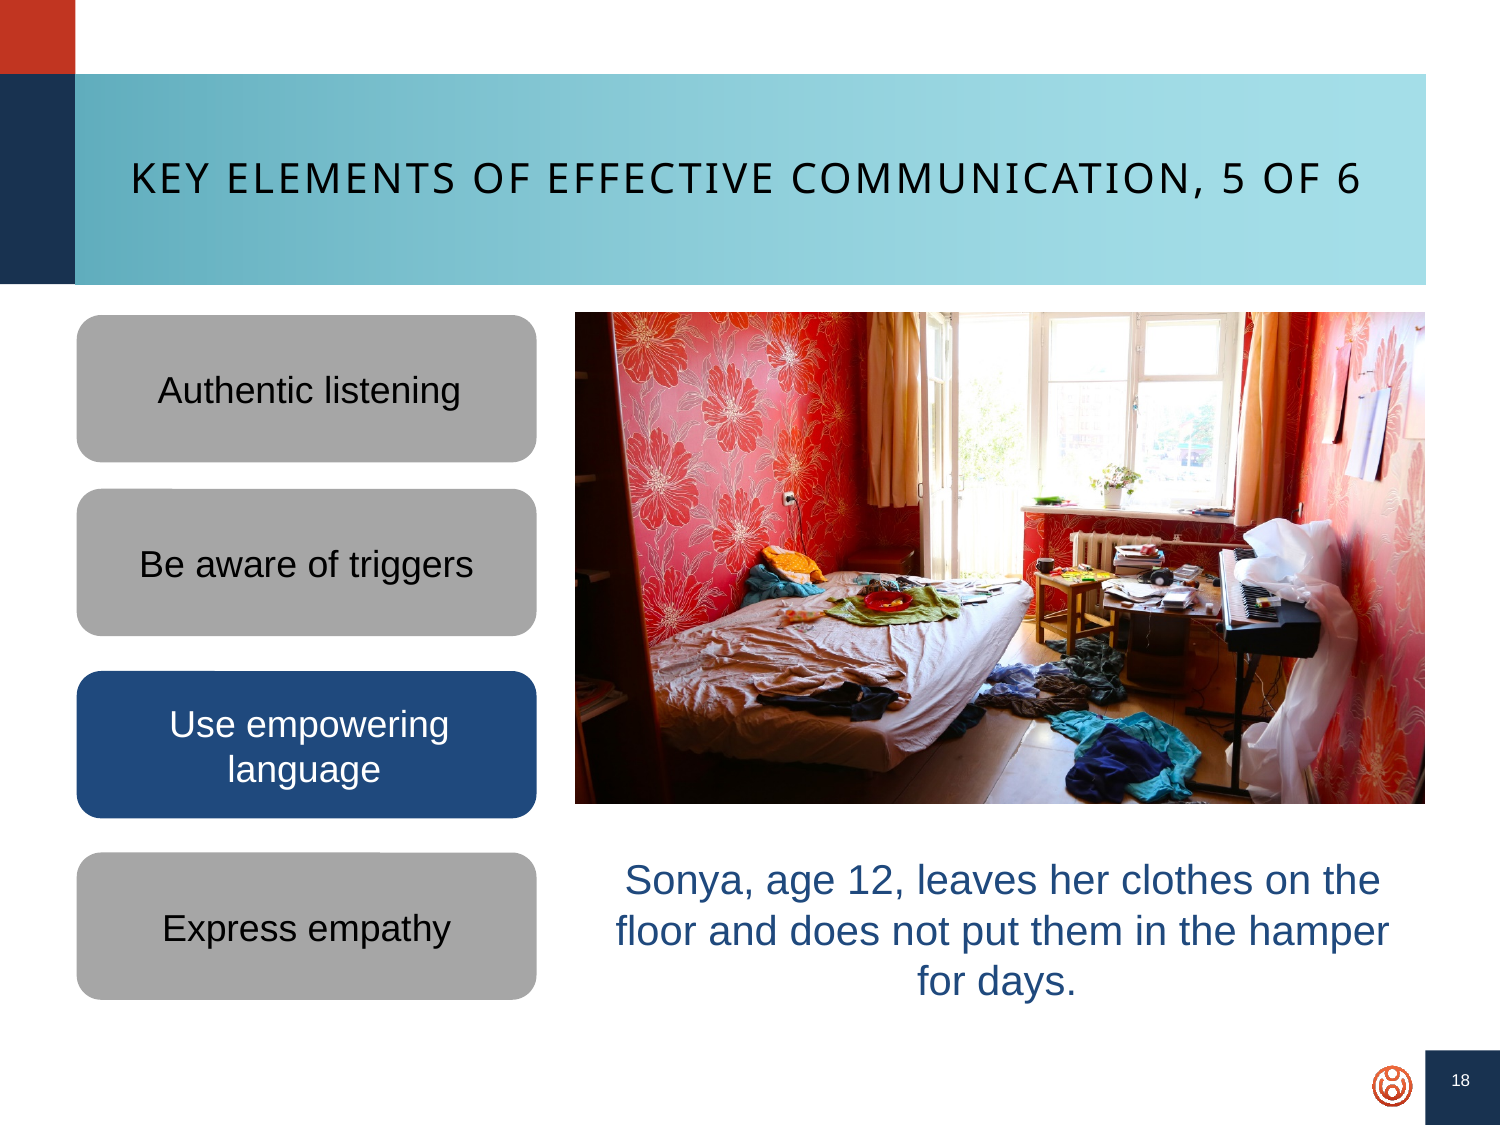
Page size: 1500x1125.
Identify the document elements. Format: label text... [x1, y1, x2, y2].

text_box Sonya, age 12, leaves her clothes on the floor and does not put them in the hamper for days. [575, 811, 1425, 1000]
text_box Express empathy [75, 850, 539, 1002]
picture [75, 74, 1426, 285]
text_box Be aware of triggers [75, 487, 539, 638]
slide_number 18 [1433, 1058, 1489, 1101]
title Key Elements of Effective Communication, 5 of 6 [112, 90, 1380, 264]
text_box Use empowering language [75, 669, 539, 820]
picture [1371, 1065, 1413, 1107]
picture [574, 312, 1426, 804]
text_box Authentic listening [75, 313, 539, 464]
